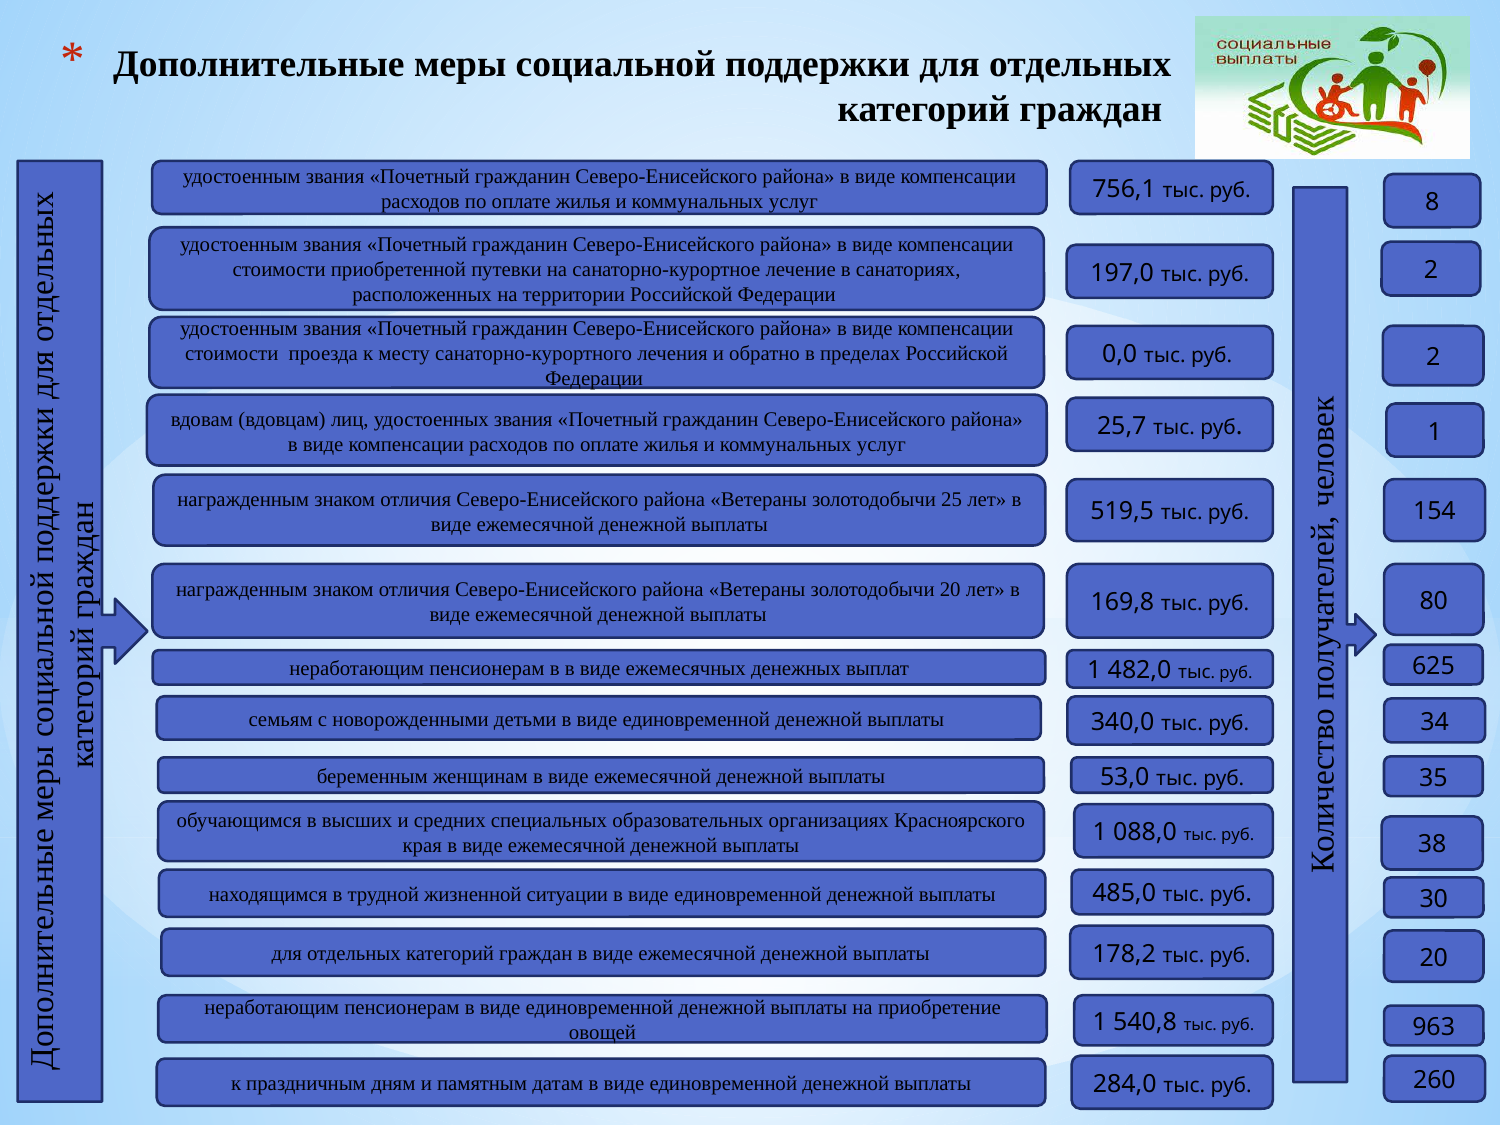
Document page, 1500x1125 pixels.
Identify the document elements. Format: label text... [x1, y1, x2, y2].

text_box 1 540,8 тыс. руб. [1072, 993, 1275, 1047]
text_box 1 [1385, 402, 1485, 458]
text_box обучающимся в высших и средних специальных образовательных организациях Красноярского края в виде ежемесячной денежной выплаты [156, 800, 1046, 863]
text_box Дополнительные меры социальной поддержки для отдельных категорий граждан [16, 159, 149, 1103]
text_box 178,2 тыс. руб. [1068, 924, 1275, 981]
text_box находящимся в трудной жизненной ситуации в виде единовременной денежной выплаты [157, 868, 1047, 919]
text_box 8 [1382, 172, 1482, 229]
text_box к праздничным дням и памятным датам в виде единовременной денежной выплаты [155, 1057, 1047, 1108]
text_box 0,0 тыс. руб. [1065, 324, 1275, 381]
text_box 30 [1382, 876, 1485, 919]
text_box 25,7 тыс. руб. [1065, 396, 1275, 453]
text_box неработающим пенсионерам в виде единовременной денежной выплаты на приобретение овощей [156, 993, 1049, 1044]
text_box беременным женщинам в виде ежемесячной денежной выплаты [156, 756, 1046, 795]
text_box 1 482,0 тыс. руб. [1065, 648, 1275, 689]
text_box 260 [1382, 1054, 1487, 1103]
text_box 169,8 тыс. руб. [1065, 562, 1275, 639]
text_box 756,1 тыс. руб. [1068, 159, 1275, 216]
text_box 1 088,0 тыс. руб. [1072, 802, 1275, 859]
text_box 2 [1381, 324, 1485, 387]
text_box 2 [1380, 240, 1482, 297]
text_box 340,0 тыс. руб. [1066, 695, 1275, 746]
text_box для отдельных категорий граждан в виде ежемесячной денежной выплаты [160, 927, 1047, 978]
text_box семьям с новорожденными детьми в виде единовременной денежной выплаты [155, 694, 1043, 741]
text_box 35 [1382, 755, 1485, 798]
text_box Количество получателей, человек [1292, 186, 1377, 1084]
text_box 963 [1382, 1004, 1485, 1047]
picture [1194, 15, 1471, 159]
text_box 34 [1382, 697, 1487, 744]
text_box 80 [1382, 562, 1485, 637]
text_box удостоенным звания «Почетный гражданин Северо-Енисейского района» в виде компенсации расходов по оплате жилья и коммунальных услуг [150, 159, 1048, 216]
text_box 519,5 тыс. руб. [1065, 477, 1275, 543]
text_box вдовам (вдовцам) лиц, удостоенных звания «Почетный гражданин Северо-Енисейского района» в виде компенсации расходов по оплате жилья и коммунальных услуг [145, 393, 1049, 467]
text_box 154 [1382, 477, 1487, 543]
text_box удостоенным звания «Почетный гражданин Северо-Енисейского района» в виде компенсации стоимости приобретенной путевки на санаторно-курортное лечение в санаториях, расположенных на территории Российской Федерации [148, 225, 1046, 312]
text_box награжденным знаком отличия Северо-Енисейского района «Ветераны золотодобычи 20 лет» в виде ежемесячной денежной выплаты [151, 562, 1046, 639]
text_box удостоенным звания «Почетный гражданин Северо-Енисейского района» в виде компенсации стоимости проезда к месту санаторно-курортного лечения и обратно в пределах Российской Федерации [148, 315, 1046, 390]
title Дополнительные меры социальной поддержки для отдельных категорий граждан [29, 30, 1188, 149]
text_box 20 [1382, 929, 1485, 984]
text_box 53,0 тыс. руб. [1069, 756, 1275, 795]
text_box награжденным знаком отличия Северо-Енисейского района «Ветераны золотодобычи 25 лет» в виде ежемесячной денежной выплаты [152, 473, 1047, 547]
text_box 197,0 тыс. руб. [1065, 243, 1275, 300]
text_box 38 [1380, 815, 1485, 871]
text_box 284,0 тыс. руб. [1070, 1054, 1275, 1111]
text_box 625 [1382, 643, 1485, 686]
text_box 485,0 тыс. руб. [1070, 868, 1275, 916]
text_box неработающим пенсионерам в в виде ежемесячных денежных выплат [151, 648, 1047, 686]
